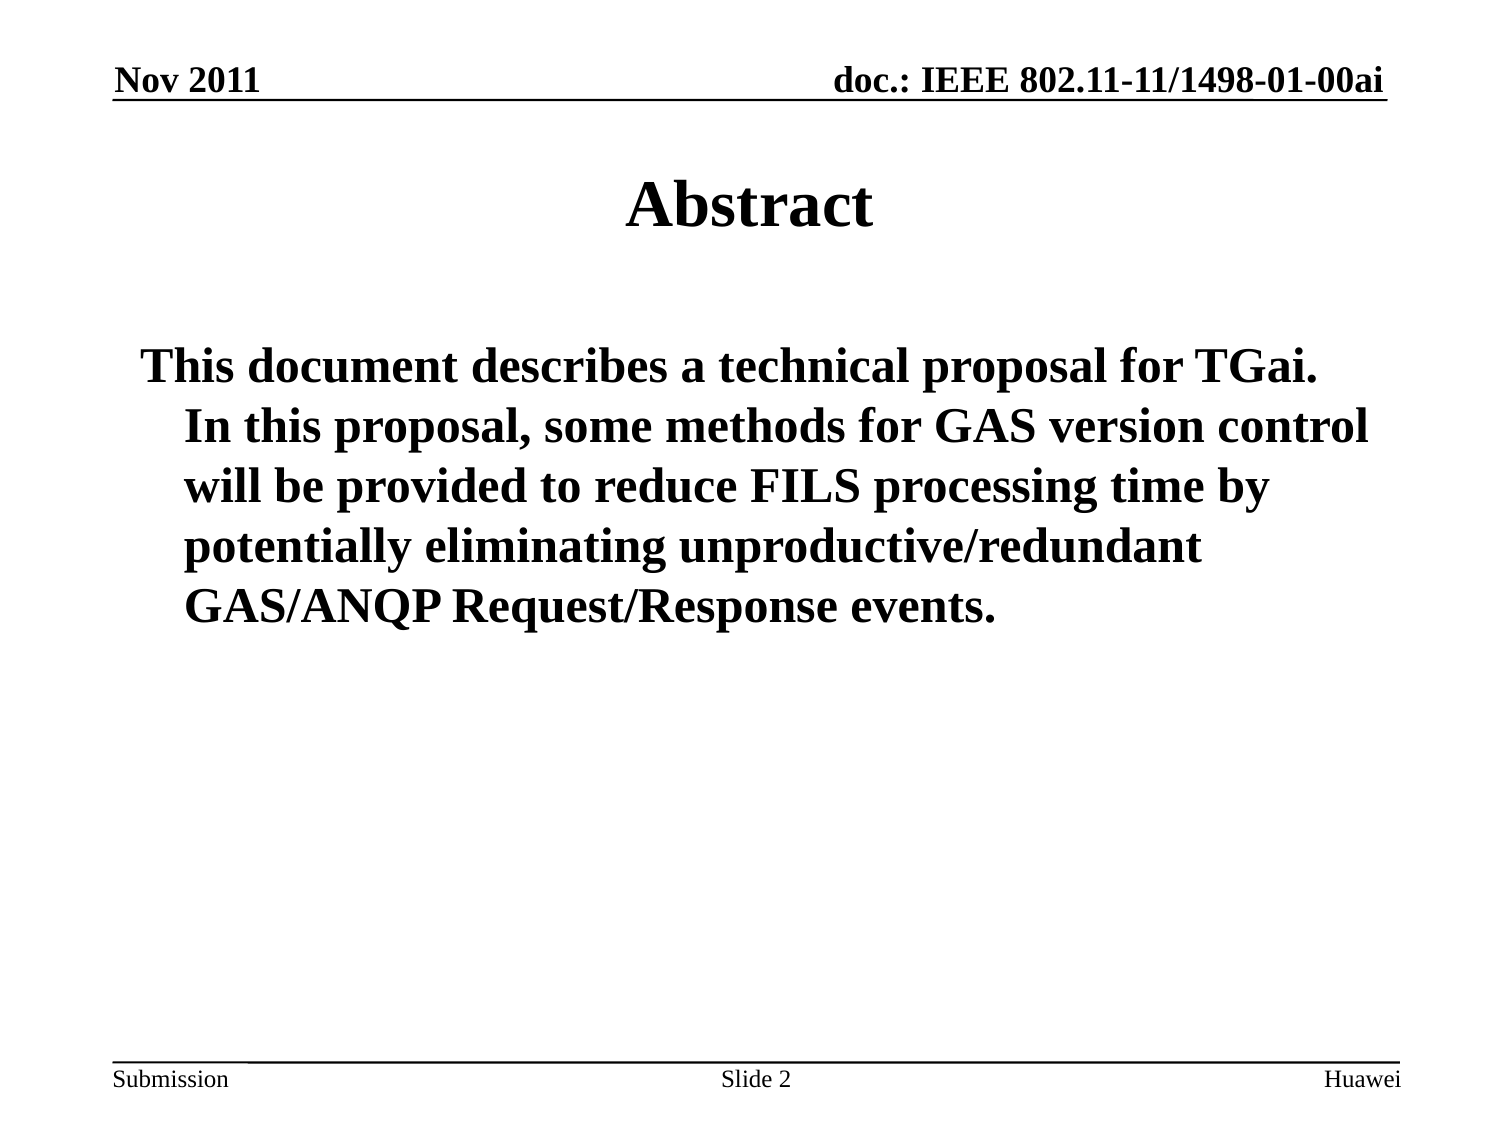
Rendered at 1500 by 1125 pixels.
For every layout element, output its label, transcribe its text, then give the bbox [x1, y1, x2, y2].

footer Huawei [1322, 1061, 1402, 1093]
title Abstract [112, 112, 1388, 288]
list This document describes a technical proposal for TGai. In this proposal, some methods for GAS version control will be provided to reduce FILS processing time by potentially eliminating unproductive/redundant GAS/ANQP Request/Response events. [112, 324, 1388, 1001]
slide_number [114, 54, 264, 101]
slide_number Slide 2 [712, 1061, 800, 1093]
